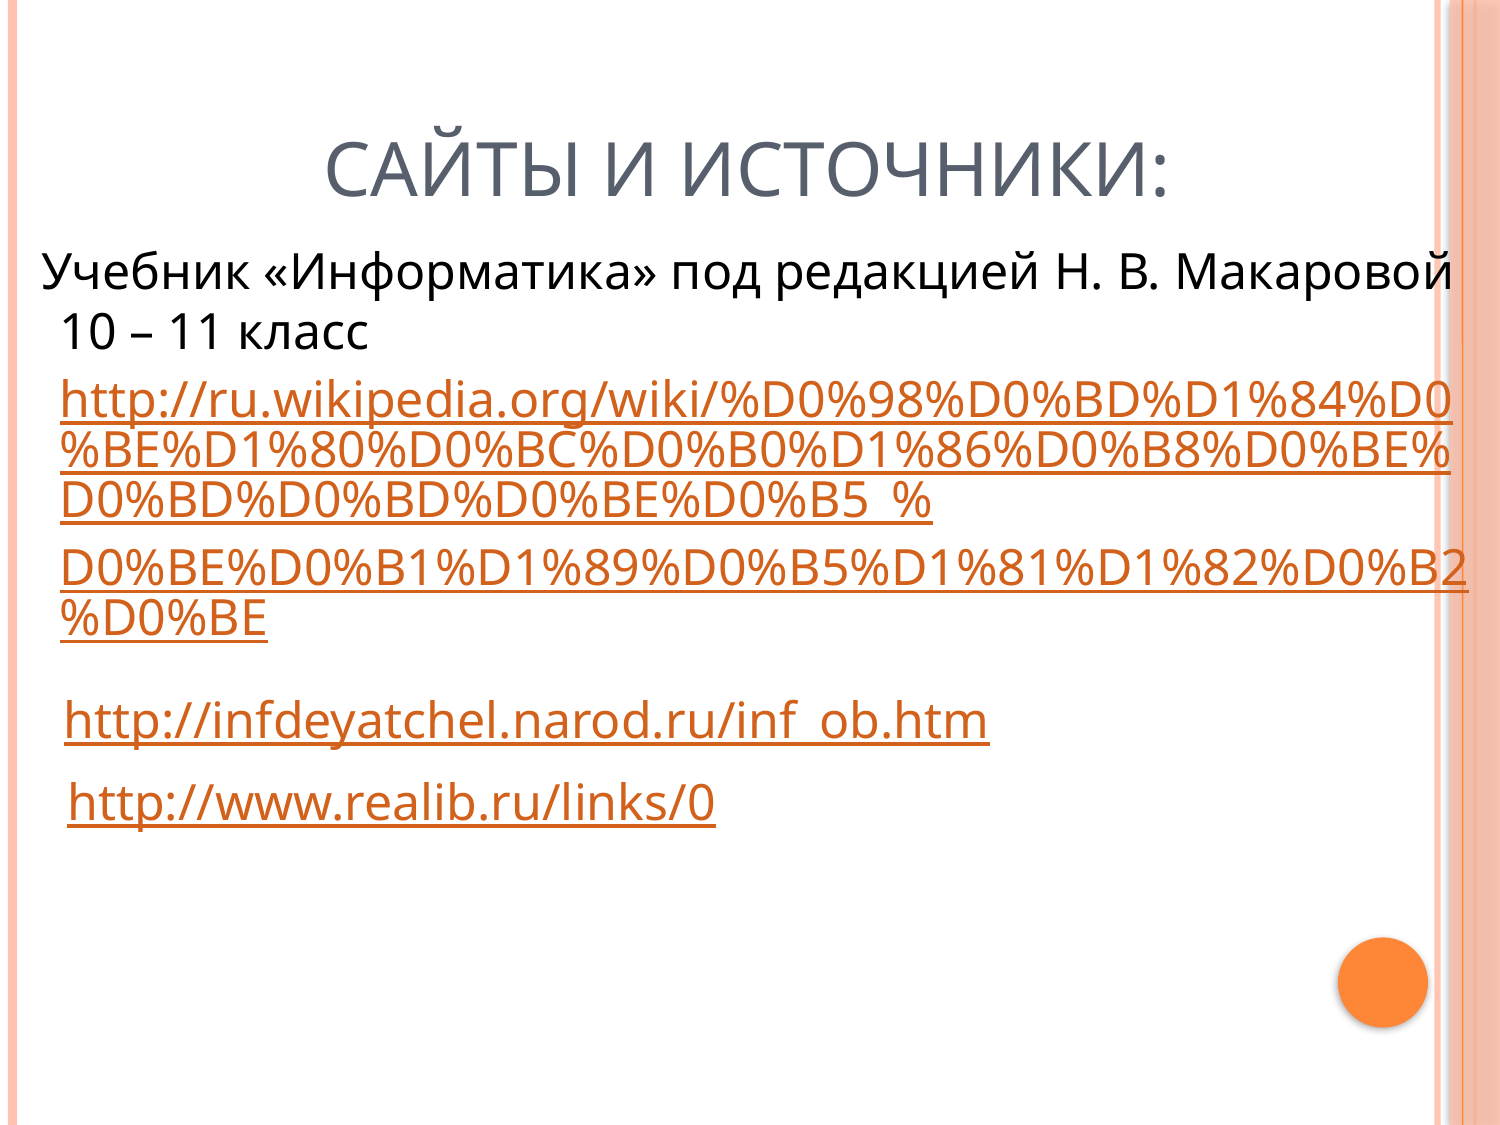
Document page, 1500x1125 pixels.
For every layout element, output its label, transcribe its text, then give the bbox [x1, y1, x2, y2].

list Учебник «Информатика» под редакцией Н. В. Макаровой 10 – 11 класс http://ru.wikipedia.org/wiki/%D0%98%D0%BD%D1%84%D0%BE%D1%80%D0%BC%D0%B0%D1%86%D0%B8%D0%BE%D0%BD%D0%BD%D0%BE%D0%B5_%D0%BE%D0%B1%D1%89%D0%B5%D1%81%D1%82%D0%B2%D0%BE [0, 231, 1500, 1125]
text_box http://infdeyatchel.narod.ru/inf_ob.htm [29, 680, 1331, 824]
title Сайты и источники: [0, 90, 1300, 219]
text_box http://www.realib.ru/links/0 [52, 763, 731, 907]
